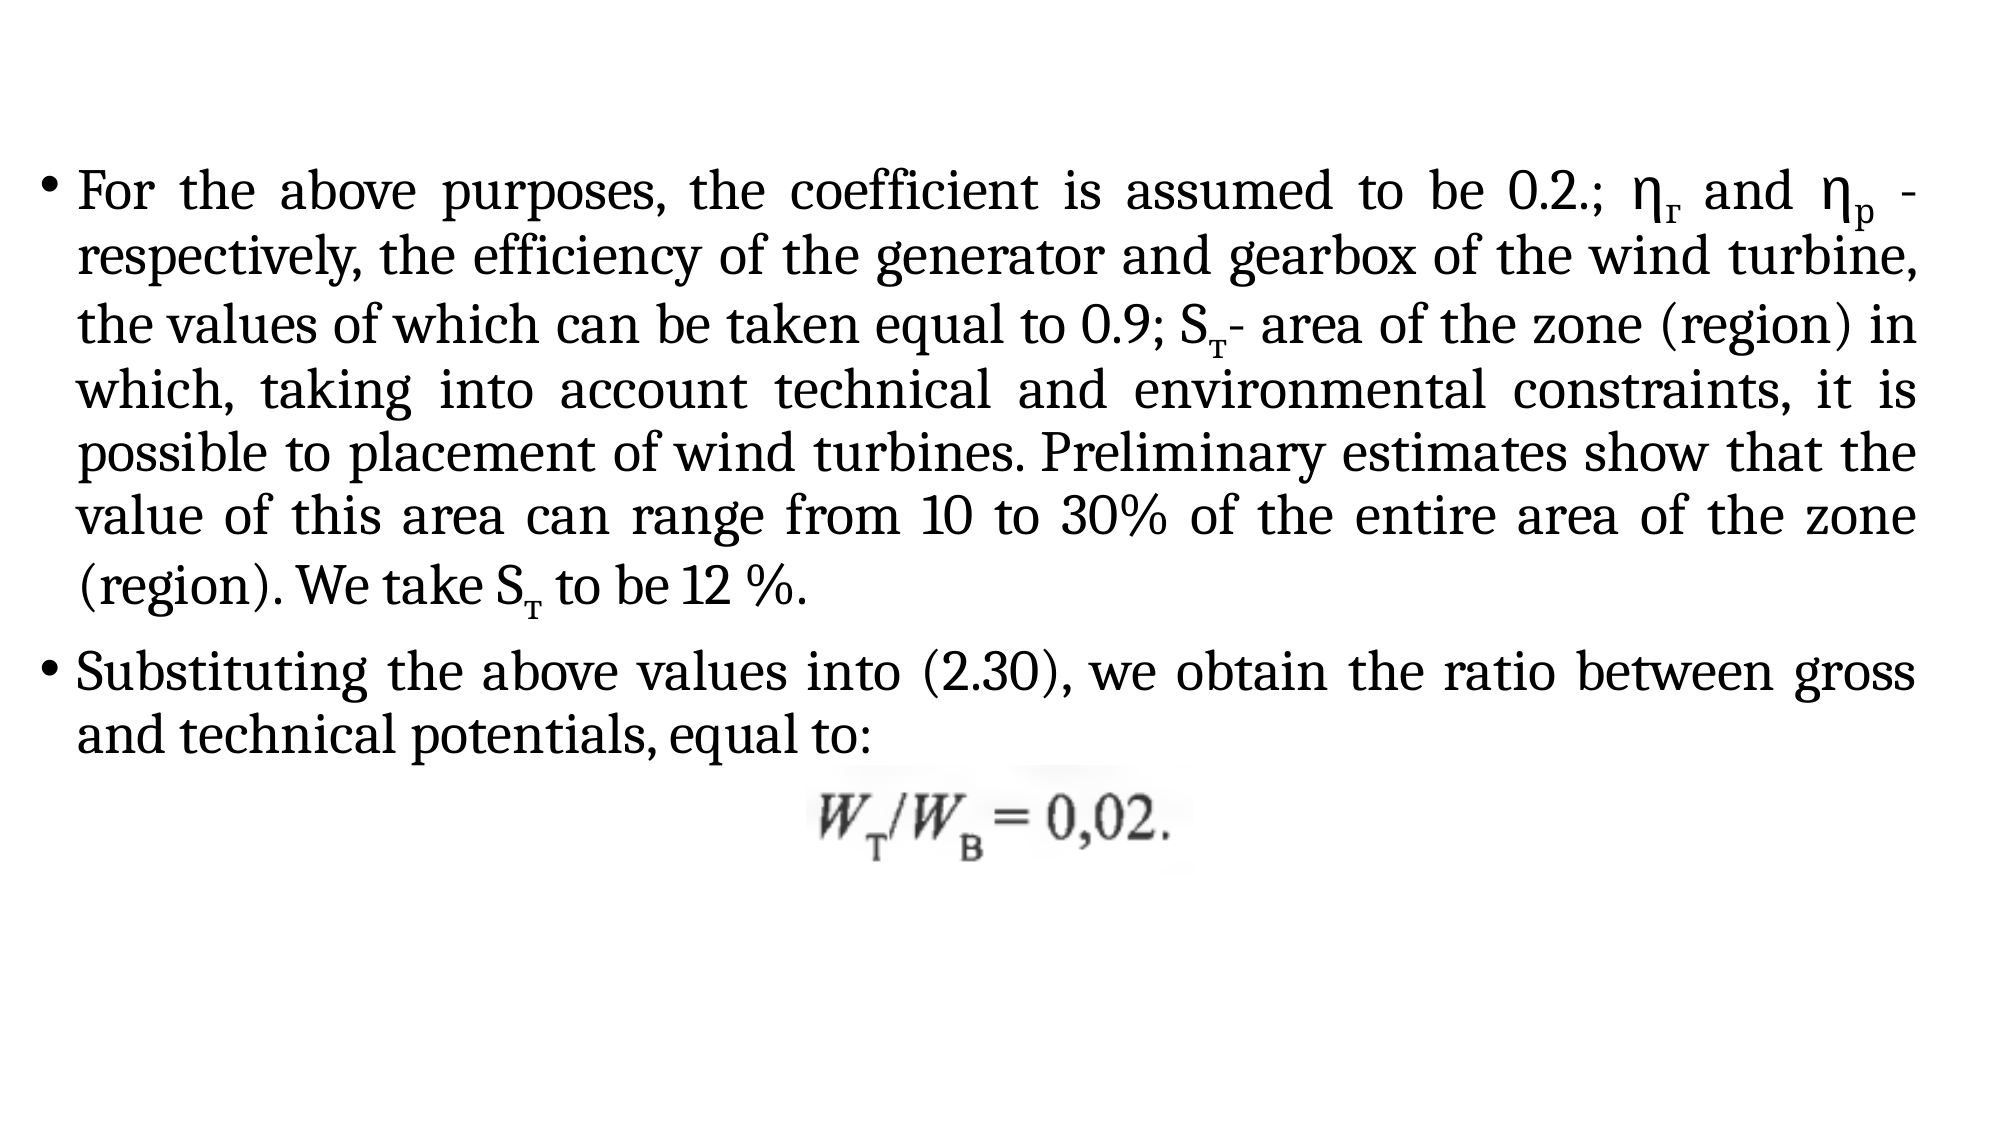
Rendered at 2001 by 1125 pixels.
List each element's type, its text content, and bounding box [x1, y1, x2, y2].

picture [806, 765, 1194, 876]
list For the above purposes, the coefficient is assumed to be 0.2.; ηг and ηр - respectively, the efficiency of the generator and gearbox of the wind turbine, the values of which can be taken equal to 0.9; Sт- area of the zone (region) in which, taking into account technical and environmental constraints, it is possible to placement of wind turbines. Preliminary estimates show that the value of this area can range from 10 to 30% of the entire area of the zone (region). We take Sт to be 12 %. Substituting the above values into (2.30), we obtain the ratio between gross and technical potentials, equal to: [24, 144, 1934, 1085]
